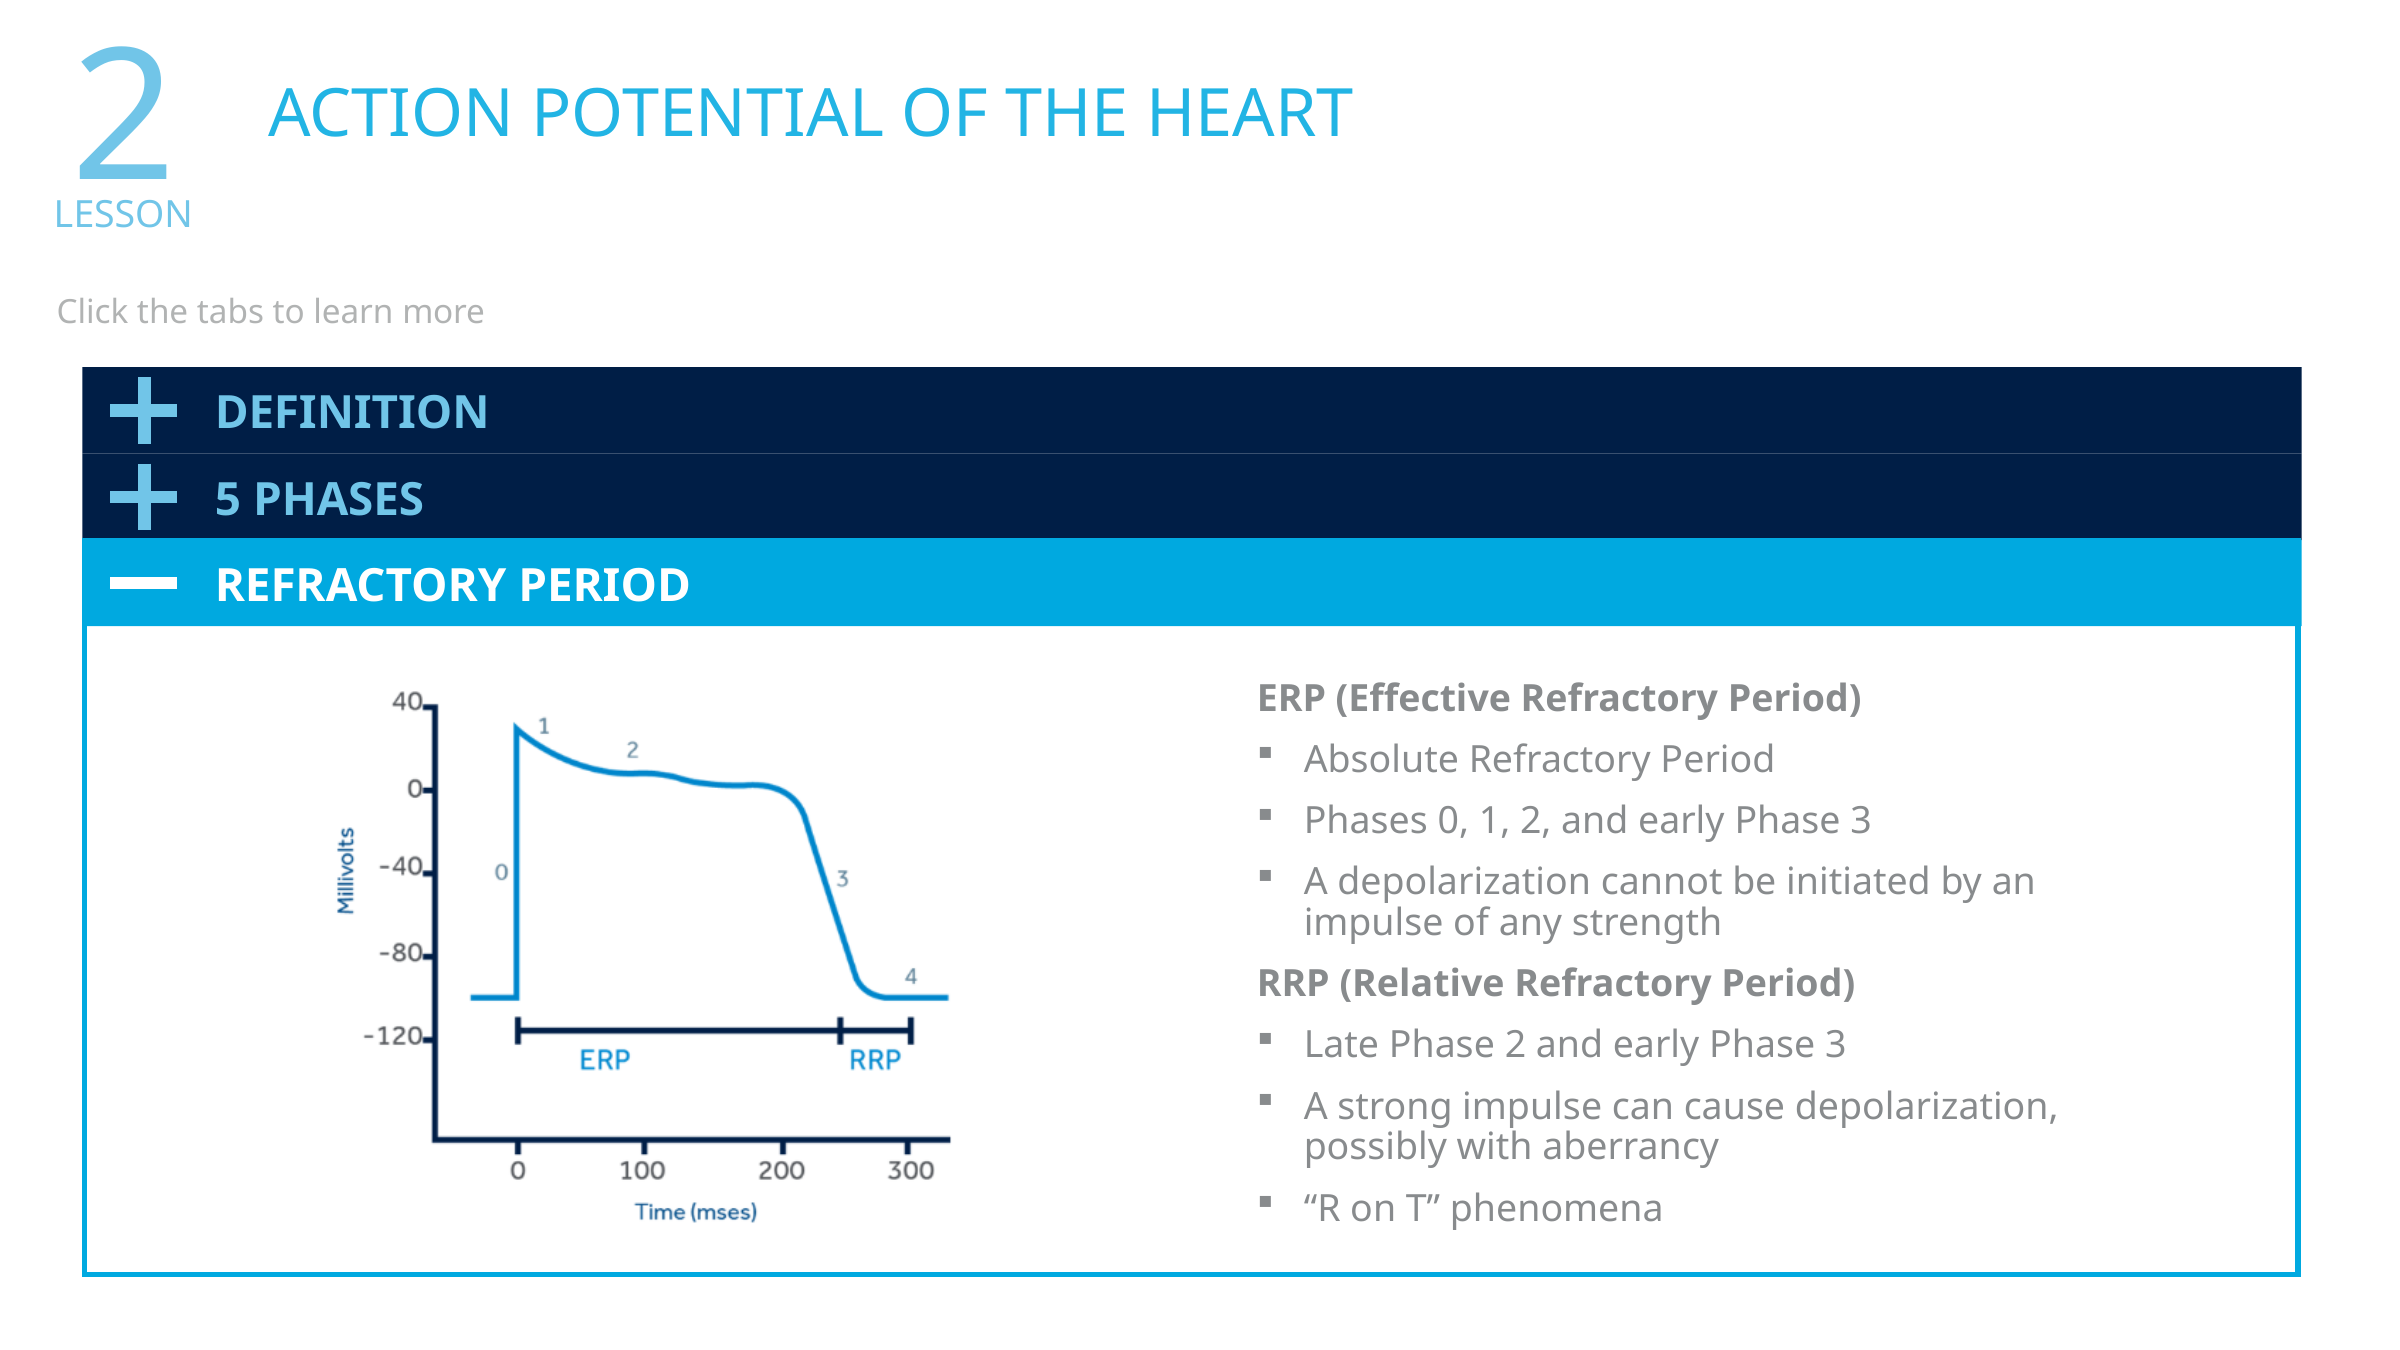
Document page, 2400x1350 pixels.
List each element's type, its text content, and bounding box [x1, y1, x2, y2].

text_box [83, 540, 2299, 1276]
list 2 [17, 14, 230, 198]
text_box Click the tabs to learn more [41, 287, 1242, 338]
text_box 5 PHASES [81, 453, 2303, 539]
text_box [110, 376, 177, 444]
text_box REFRACTORY PERIOD [81, 539, 2303, 627]
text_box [110, 463, 177, 531]
text_box DEFINITION [81, 366, 2303, 453]
text_box ERP (Effective Refractory Period) Absolute Refractory Period Phases 0, 1, 2, and early Phase 3 A depolarization cannot be initiated by an impulse of any strength RRP (Relative Refractory Period) Late Phase 2 and early Phase 3 A strong impulse can cause depolarization, possibly with aberrancy “R on T” phenomena [1242, 671, 2096, 1237]
list ACTION POTENTIAL OF THE HEART [253, 71, 1523, 153]
text_box [109, 548, 178, 616]
picture [332, 690, 952, 1224]
